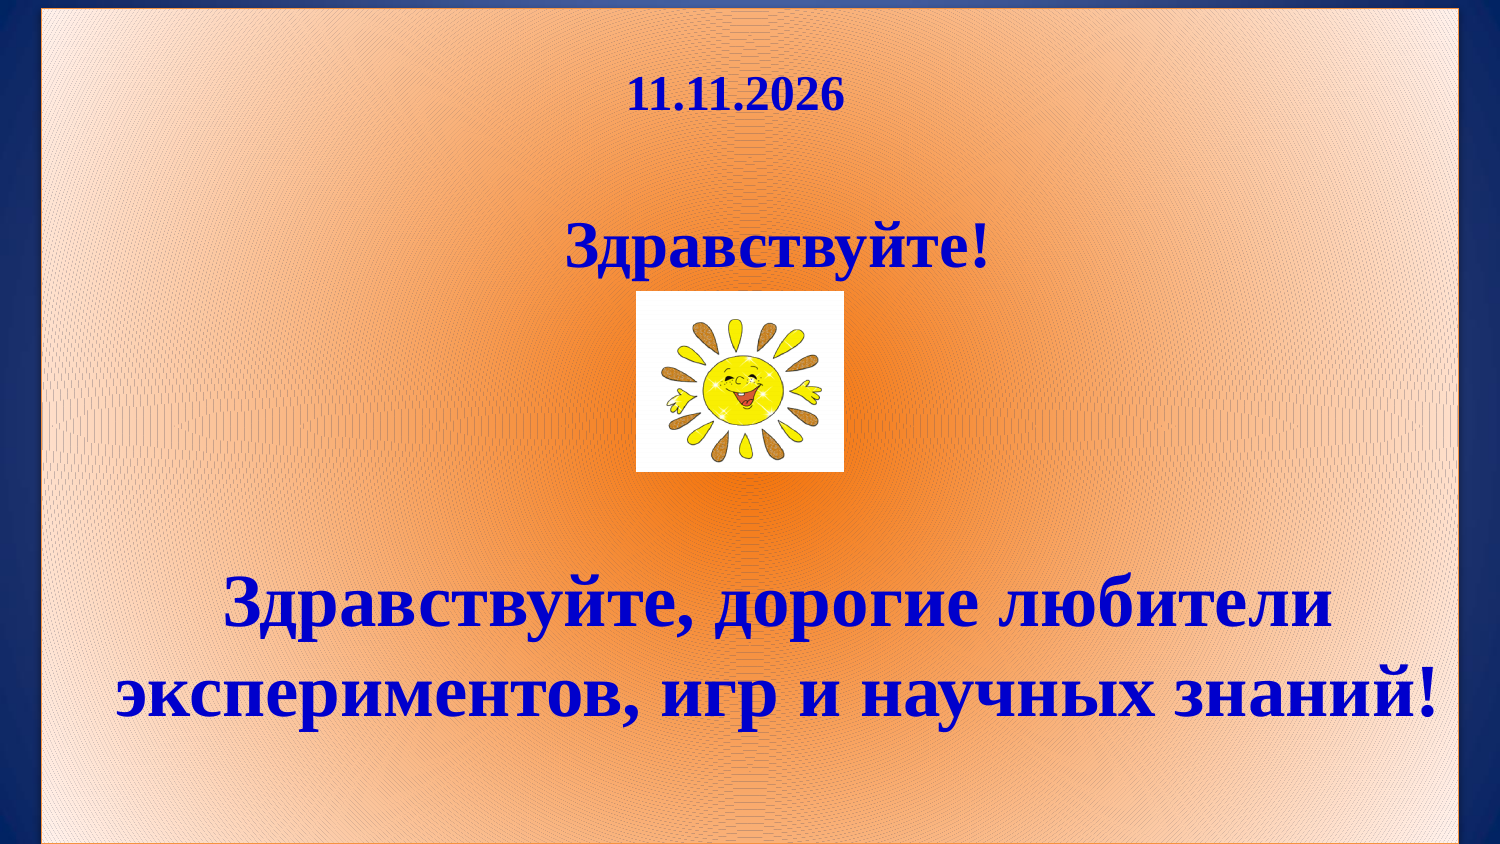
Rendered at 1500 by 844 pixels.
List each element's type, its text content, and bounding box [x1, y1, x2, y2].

title Здравствуйте! Здравствуйте, дорогие любители экспериментов, игр и научных знаний! [41, 8, 1459, 844]
picture [0, 0, 1500, 844]
picture [635, 291, 844, 472]
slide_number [560, 67, 911, 113]
